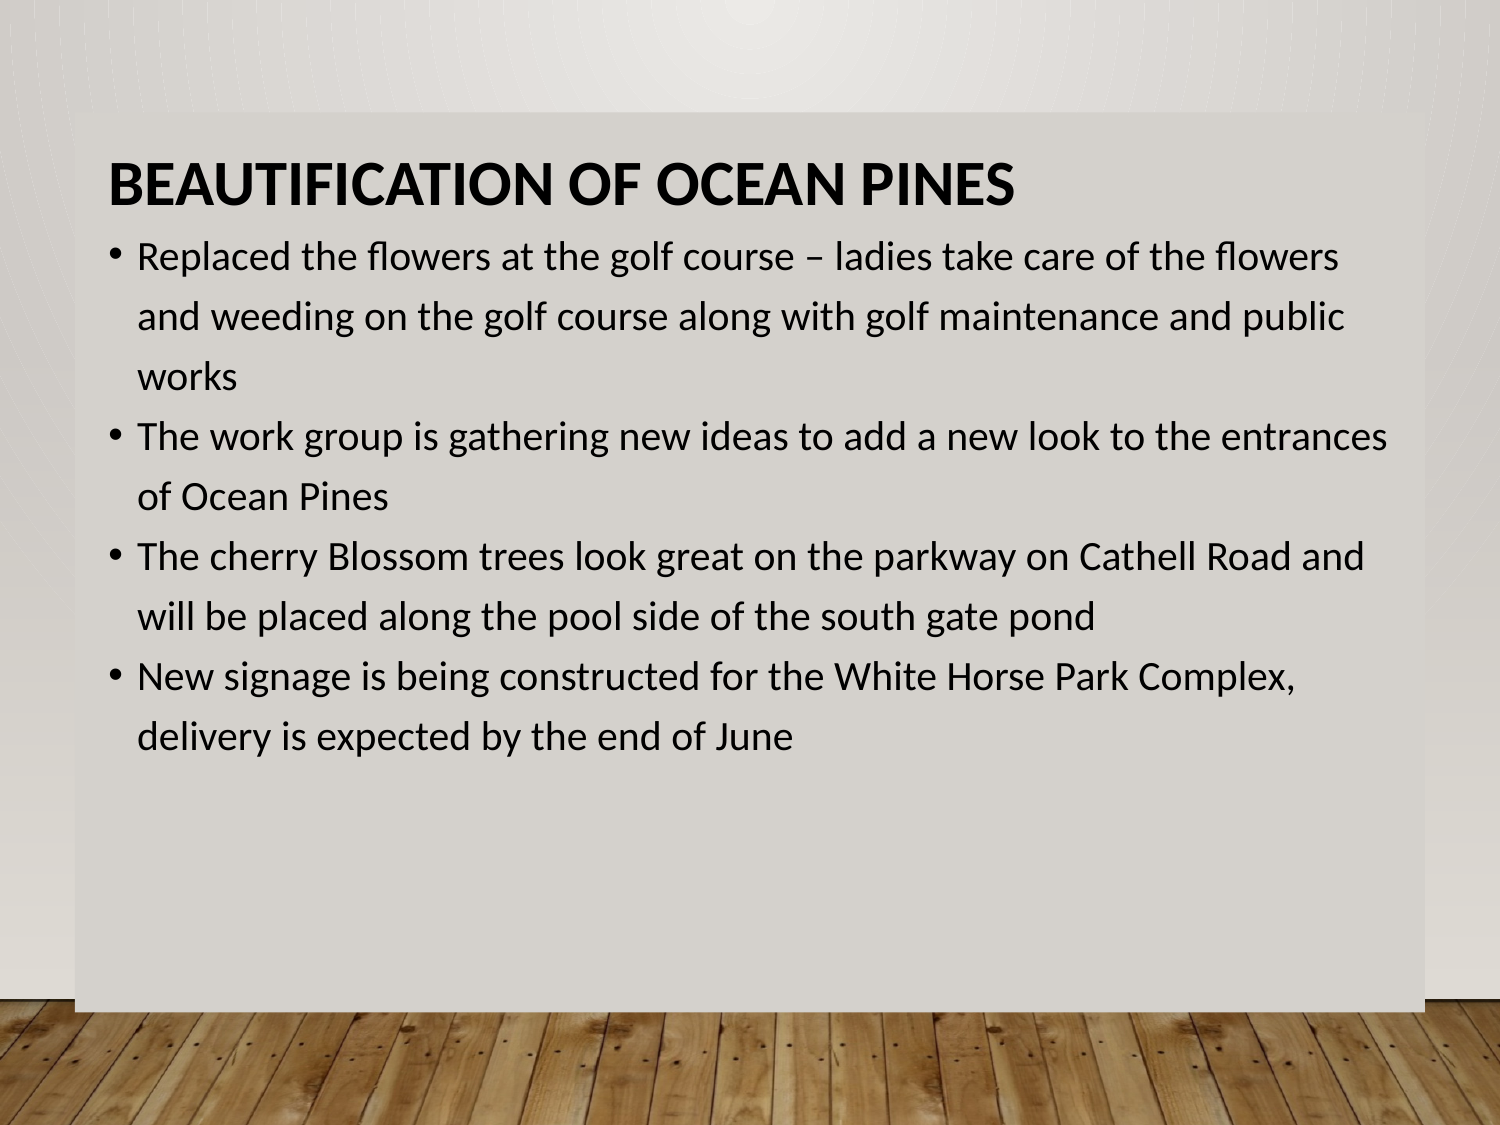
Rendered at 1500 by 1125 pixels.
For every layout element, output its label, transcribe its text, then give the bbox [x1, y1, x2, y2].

picture [0, 999, 1500, 1125]
text_box BEAUTIFICATION OF OCEAN PINES Replaced the flowers at the golf course – ladies take care of the flowers and weeding on the golf course along with golf maintenance and public works The work group is gathering new ideas to add a new look to the entrances of Ocean Pines The cherry Blossom trees look great on the parkway on Cathell Road and will be placed along the pool side of the south gate pond New signage is being constructed for the White Horse Park Complex, delivery is expected by the end of June [74, 112, 1425, 1013]
